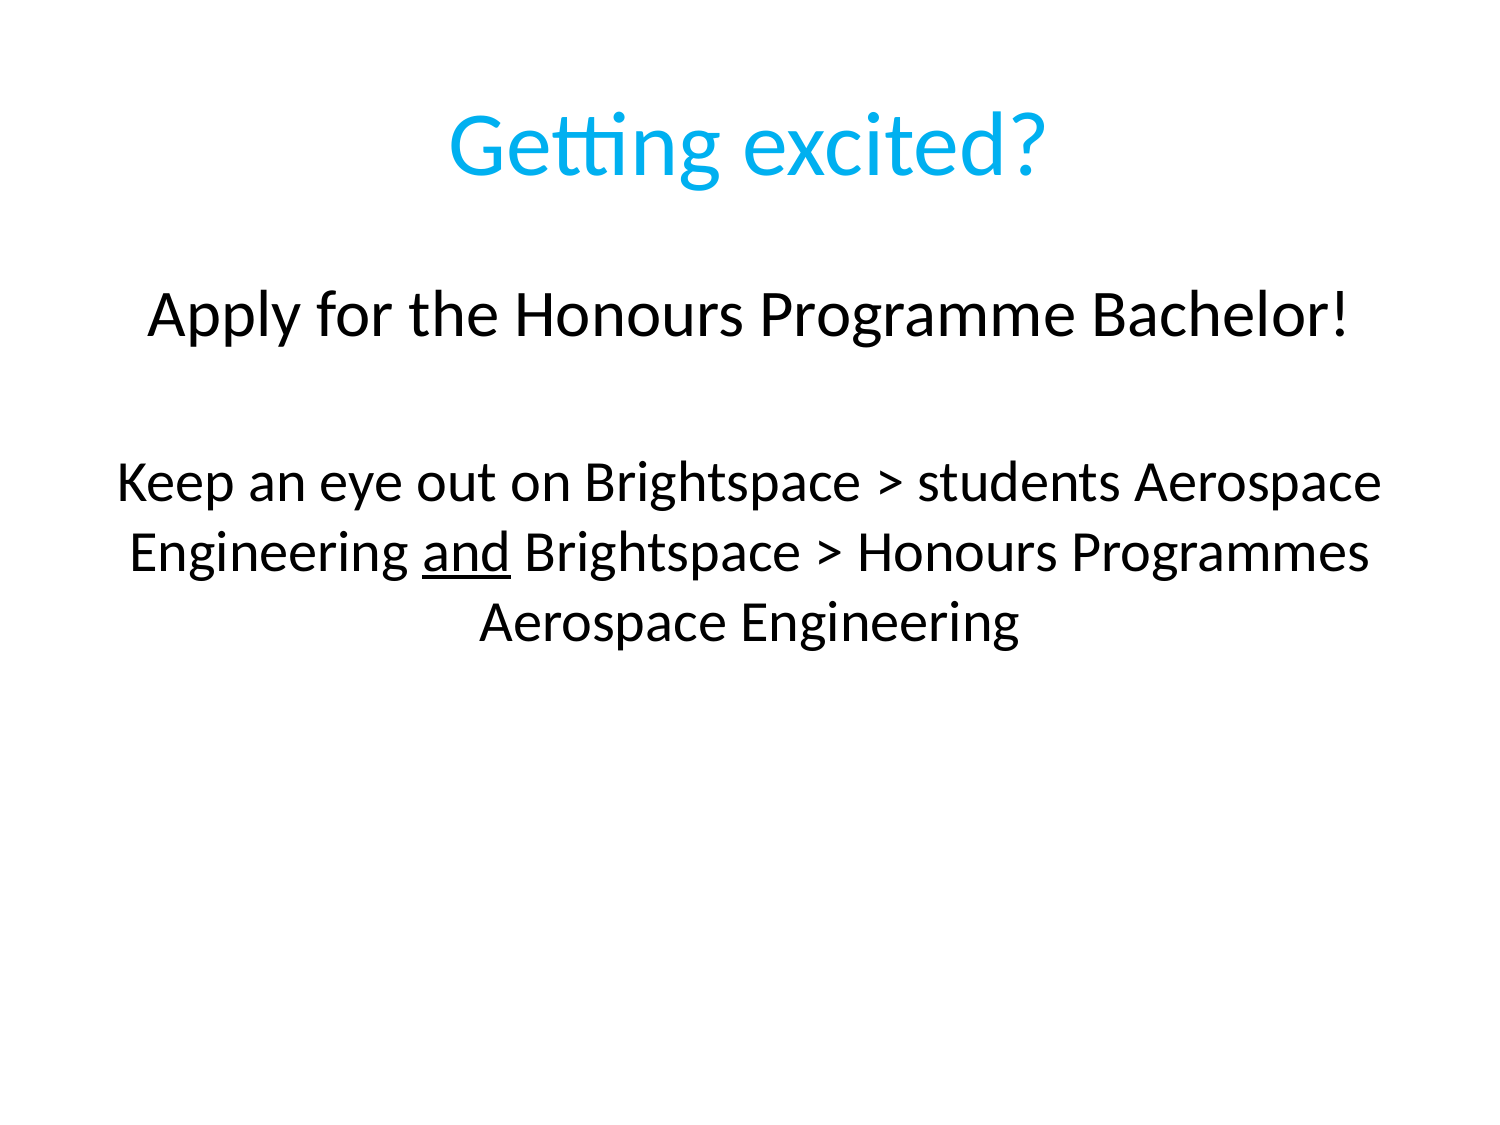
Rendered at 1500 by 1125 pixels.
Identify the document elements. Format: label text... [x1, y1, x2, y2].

title Getting excited? [75, 45, 1425, 233]
list Apply for the Honours Programme Bachelor! Keep an eye out on Brightspace > students Aerospace Engineering and Brightspace > Honours Programmes Aerospace Engineering [75, 262, 1425, 1005]
